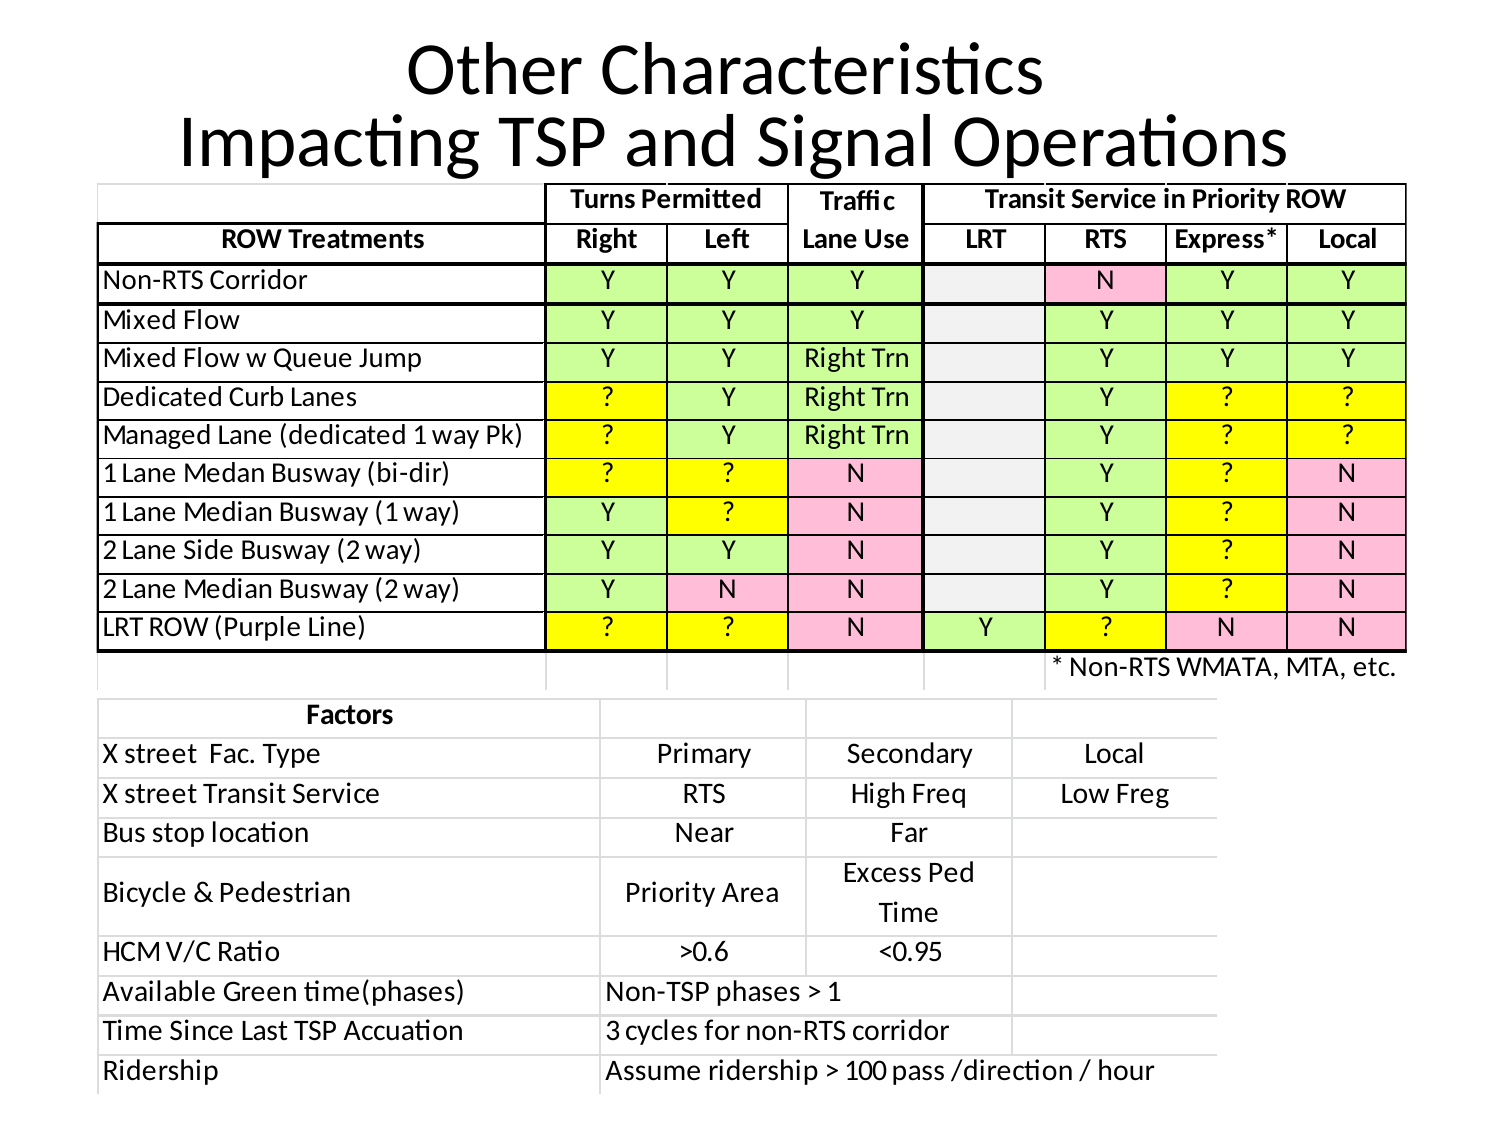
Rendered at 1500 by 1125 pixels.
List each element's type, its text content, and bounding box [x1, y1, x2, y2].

picture [96, 697, 1220, 1096]
title Other Characteristics Impacting TSP and Signal Operations [43, 24, 1425, 194]
picture [96, 182, 1409, 692]
